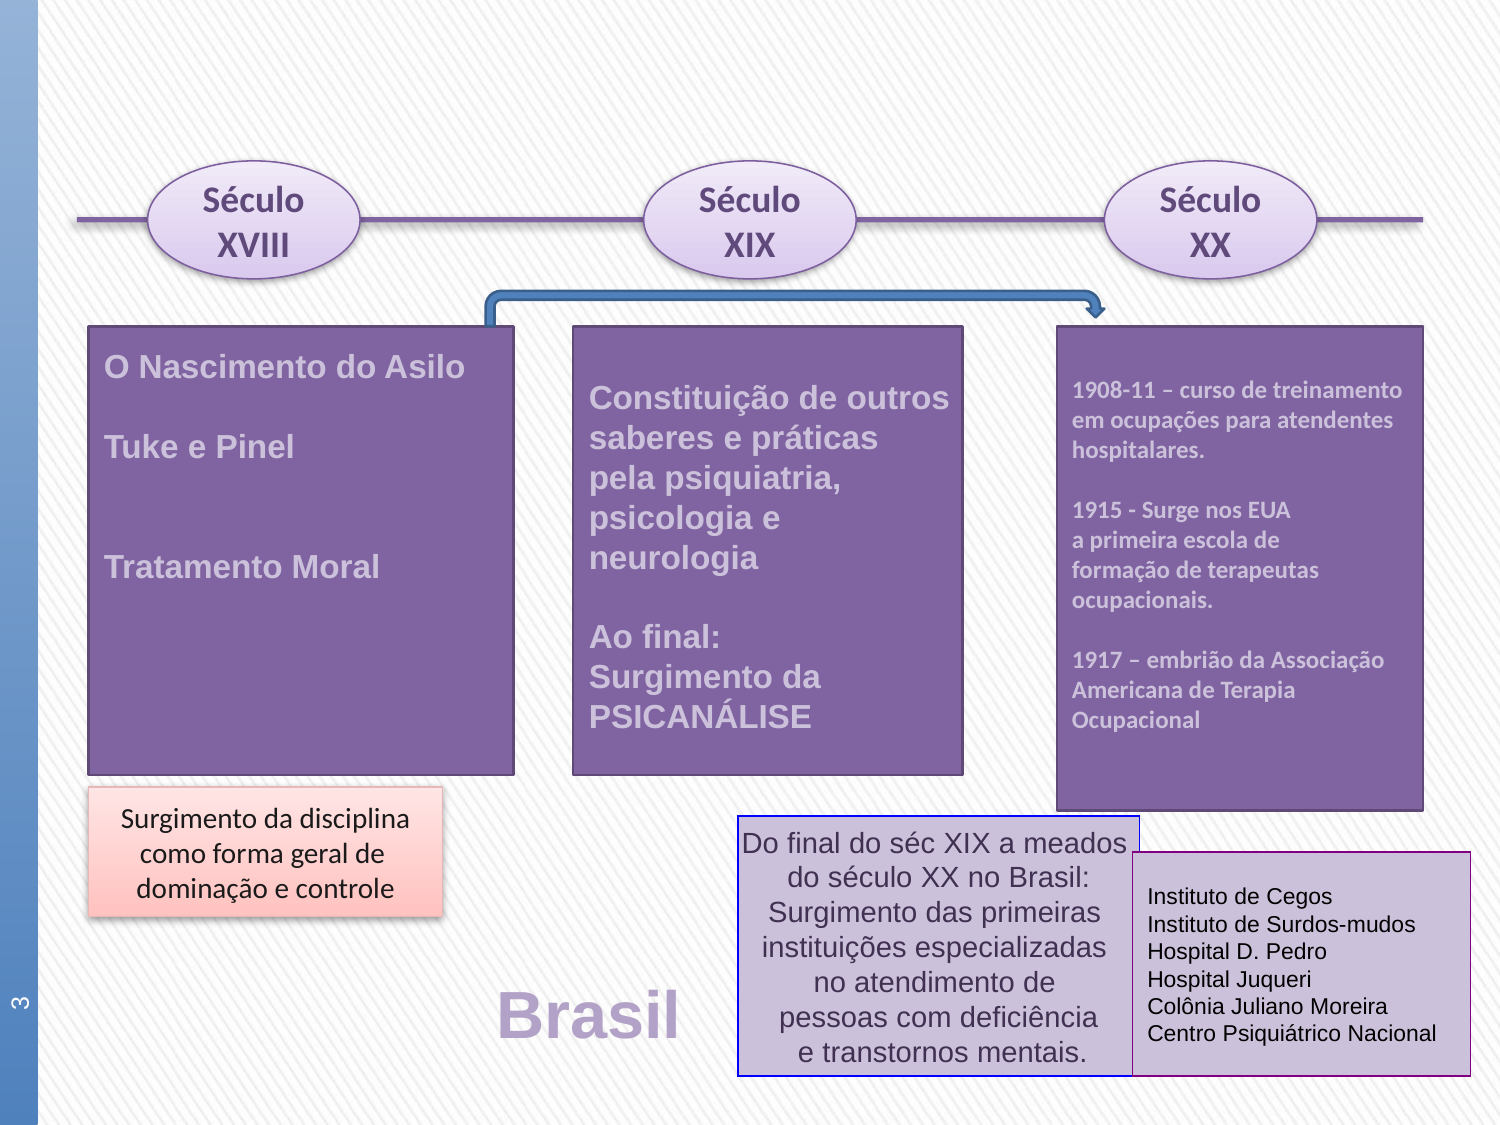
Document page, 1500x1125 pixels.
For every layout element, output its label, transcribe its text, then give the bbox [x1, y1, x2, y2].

text_box [484, 289, 1106, 328]
text_box Instituto de Cegos Instituto de Surdos-mudos Hospital D. Pedro Hospital Juqueri Colônia Juliano Moreira Centro Psiquiátrico Nacional [1132, 851, 1471, 1077]
text_box [76, 217, 142, 223]
text_box Brasil [481, 964, 722, 1059]
picture [37, 0, 1500, 1125]
text_box Século XX [1103, 160, 1318, 280]
text_box Do final do séc XIX a meados do século XX no Brasil: Surgimento das primeiras instituições especializadas no atendimento de pessoas com deficiência e transtornos mentais. [738, 816, 1140, 1077]
text_box [87, 325, 515, 776]
text_box [365, 217, 638, 223]
text_box [572, 325, 964, 776]
text_box Constituição de outros saberes e práticas pela psiquiatria, psicologia e neurologia Ao final: Surgimento da PSICANÁLISE [573, 368, 975, 743]
text_box Surgimento da disciplina como forma geral de dominação e controle [88, 786, 443, 917]
slide_number 3 [0, 594, 38, 1026]
text_box O Nascimento do Asilo Tuke e Pinel Tratamento Moral [88, 338, 515, 633]
text_box Século XVIII [146, 160, 361, 280]
text_box Século XIX [642, 160, 857, 280]
text_box 1908-11 – curso de treinamento em ocupações para atendentes hospitalares. 1915 - Surge nos EUA a primeira escola de formação de terapeutas ocupacionais. 1917 – embrião da Associação Americana de Terapia Ocupacional [1056, 325, 1424, 812]
text_box [1322, 217, 1424, 223]
text_box [860, 217, 1099, 223]
